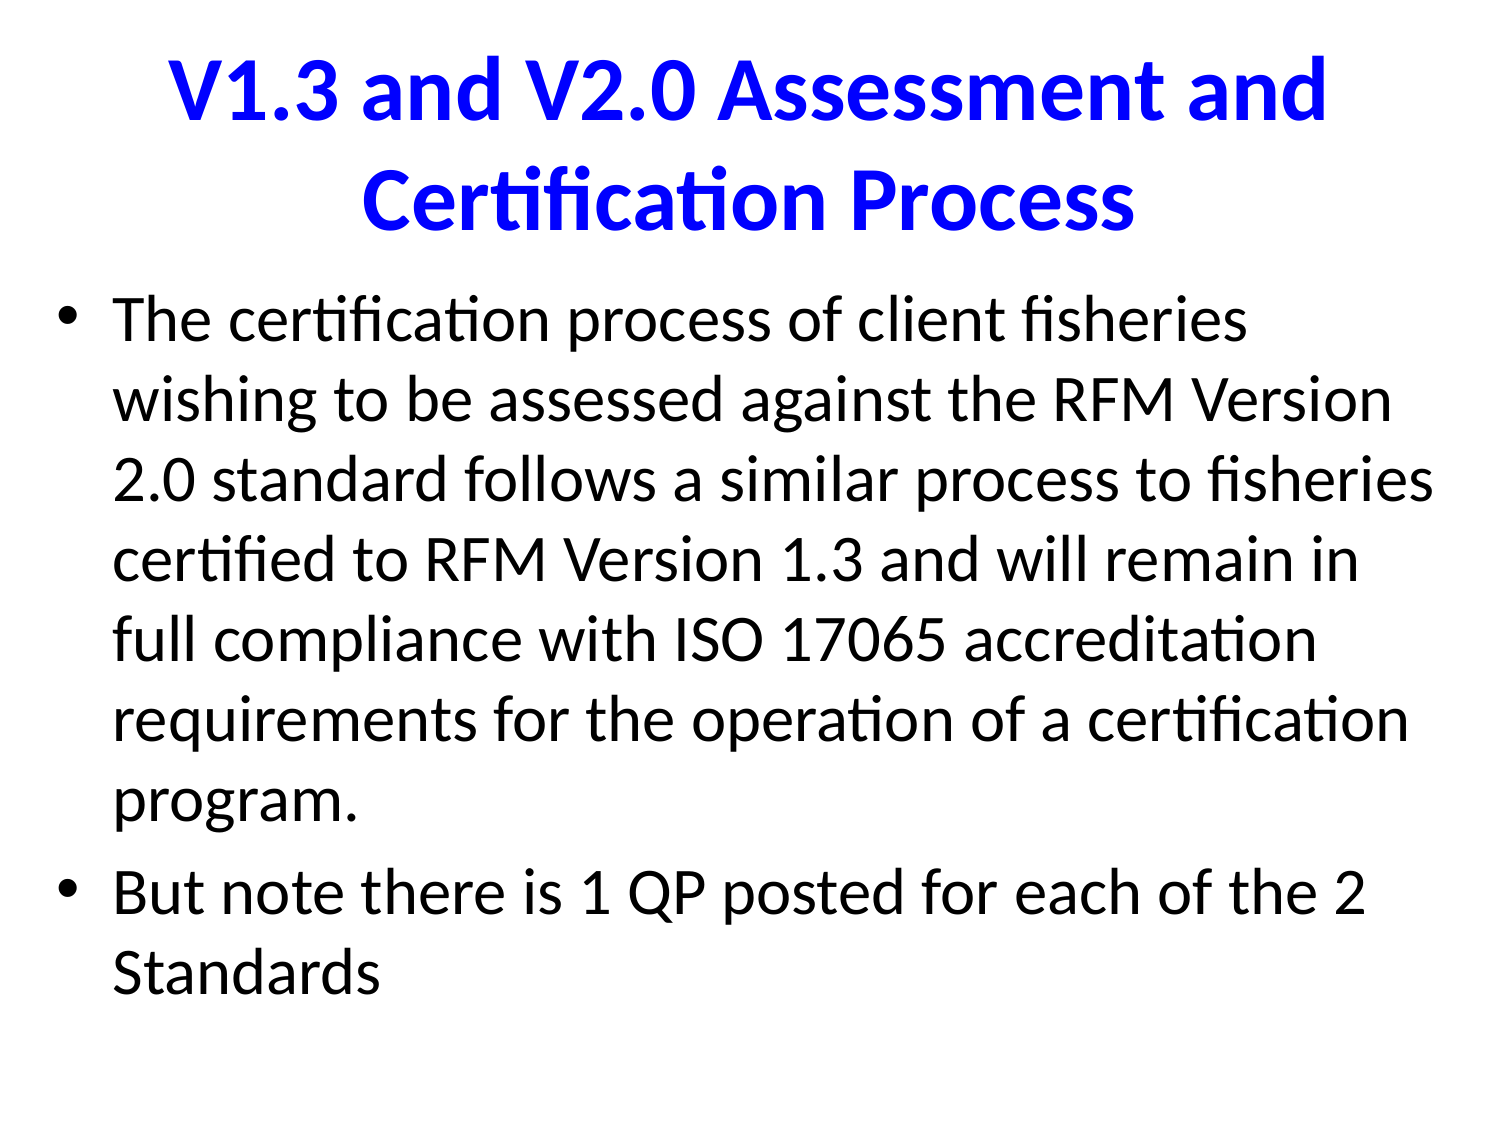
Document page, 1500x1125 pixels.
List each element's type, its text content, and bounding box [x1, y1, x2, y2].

title V1.3 and V2.0 Assessment and Certification Process [74, 44, 1426, 233]
list The certification process of client fisheries wishing to be assessed against the RFM Version 2.0 standard follows a similar process to fisheries certified to RFM Version 1.3 and will remain in full compliance with ISO 17065 accreditation requirements for the operation of a certification program. But note there is 1 QP posted for each of the 2 Standards [41, 266, 1471, 1010]
